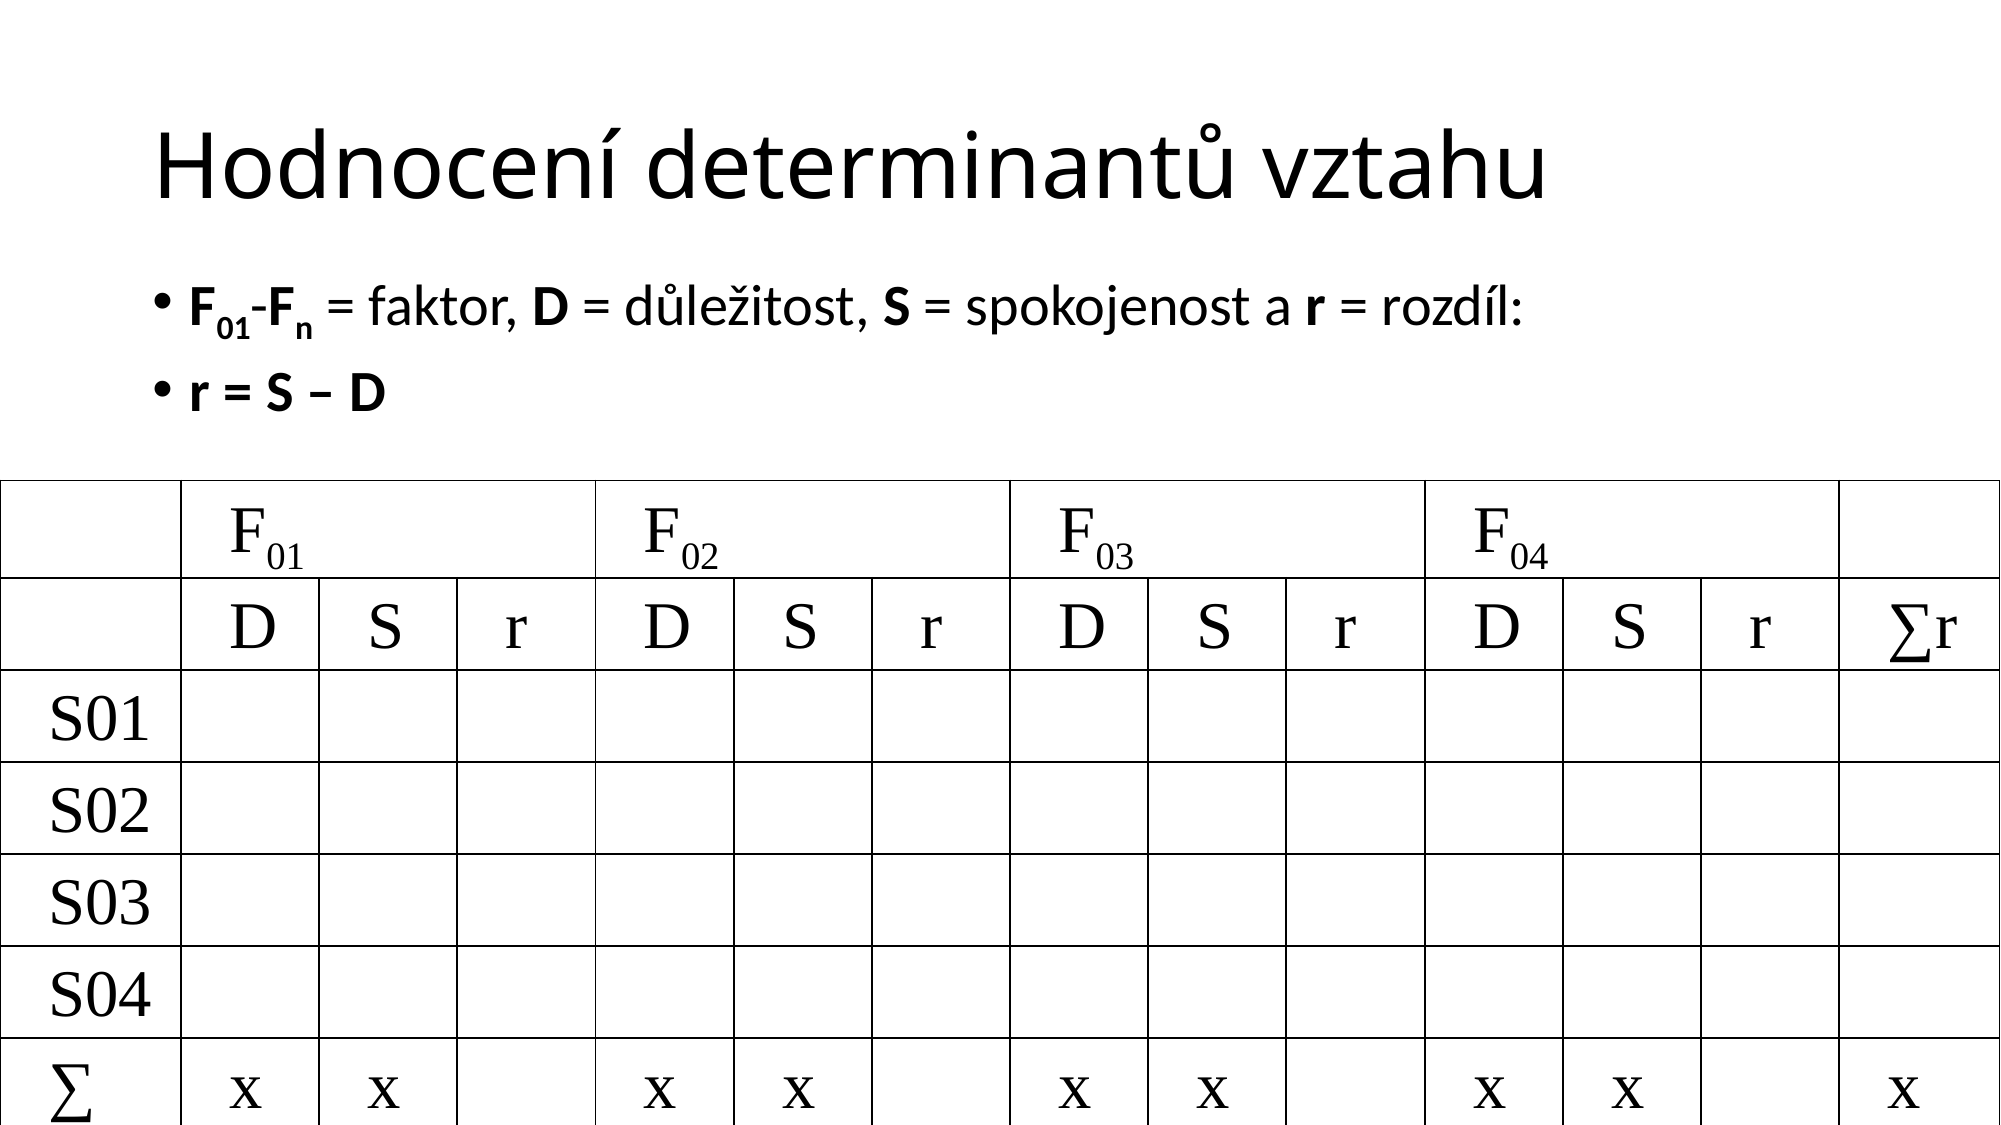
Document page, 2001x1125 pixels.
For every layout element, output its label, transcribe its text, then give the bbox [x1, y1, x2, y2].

table_cell [1287, 763, 1424, 853]
table_cell [1702, 947, 1838, 1037]
table_cell D [1011, 579, 1147, 669]
table_cell [320, 855, 456, 945]
table_cell [596, 671, 733, 761]
table_cell [1149, 671, 1285, 761]
table_cell [1011, 763, 1147, 853]
table_cell [596, 855, 733, 945]
table_cell S [1564, 579, 1700, 669]
table_cell [873, 947, 1009, 1037]
table_cell r [1287, 579, 1424, 669]
table_cell x [735, 1039, 871, 1125]
table_cell [735, 763, 871, 853]
table_cell [873, 1039, 1009, 1125]
table_cell [1426, 947, 1562, 1037]
table_cell x [1564, 1039, 1700, 1125]
table_cell [182, 947, 318, 1037]
table_cell [1426, 855, 1562, 945]
table_header [1, 481, 180, 577]
table_cell r [458, 579, 595, 669]
table_cell x [596, 1039, 733, 1125]
table_cell S04 [1, 947, 180, 1037]
table_cell [735, 855, 871, 945]
table_header F02 [596, 481, 1009, 577]
table_cell [1, 579, 180, 669]
table_cell [320, 763, 456, 853]
table_cell [1287, 1039, 1424, 1125]
table_cell S [1149, 579, 1285, 669]
table_cell x [1011, 1039, 1147, 1125]
table_cell [458, 947, 595, 1037]
table_cell [1840, 671, 1999, 761]
table_cell [1287, 671, 1424, 761]
table_cell S03 [1, 855, 180, 945]
table_cell [873, 671, 1009, 761]
table_cell [735, 671, 871, 761]
table_cell [1287, 855, 1424, 945]
table_cell [1011, 671, 1147, 761]
table_cell [458, 855, 595, 945]
title Hodnocení determinantů vztahu [137, 59, 1863, 260]
table_header F03 [1011, 481, 1424, 577]
table_cell [873, 855, 1009, 945]
table_cell ∑ [1, 1039, 180, 1125]
table_cell x [320, 1039, 456, 1125]
table_cell [1840, 947, 1999, 1037]
list F01-Fn = faktor, D = důležitost, S = spokojenost a r = rozdíl: r = S – D [137, 260, 1863, 480]
table_cell [1426, 763, 1562, 853]
table_cell [1702, 855, 1838, 945]
table_cell x [1149, 1039, 1285, 1125]
table_cell [1149, 947, 1285, 1037]
table_cell [1840, 855, 1999, 945]
table_cell r [873, 579, 1009, 669]
table_cell [1149, 763, 1285, 853]
table_cell [1011, 855, 1147, 945]
table_cell [1564, 671, 1700, 761]
table_cell D [182, 579, 318, 669]
table_cell [320, 671, 456, 761]
table_cell S [320, 579, 456, 669]
table_cell r [1702, 579, 1838, 669]
table_cell [182, 763, 318, 853]
table_cell x [182, 1039, 318, 1125]
table_cell [182, 671, 318, 761]
table_cell [1564, 763, 1700, 853]
table_cell [596, 947, 733, 1037]
table_cell [596, 763, 733, 853]
table_cell S02 [1, 763, 180, 853]
table_cell [1840, 763, 1999, 853]
table_cell [1702, 1039, 1838, 1125]
table_header F01 [182, 481, 595, 577]
table_cell [1287, 947, 1424, 1037]
table_cell [1426, 671, 1562, 761]
table_header [1840, 481, 1999, 577]
table_cell S01 [1, 671, 180, 761]
table_cell [735, 947, 871, 1037]
table_cell S [735, 579, 871, 669]
table_cell [1564, 855, 1700, 945]
table_cell [458, 671, 595, 761]
table_cell [1149, 855, 1285, 945]
table_cell [458, 763, 595, 853]
table_cell x [1840, 1039, 1999, 1125]
table_cell D [1426, 579, 1562, 669]
table_cell [873, 763, 1009, 853]
table_cell x [1426, 1039, 1562, 1125]
table_header F04 [1426, 481, 1838, 577]
table_cell ∑r [1840, 579, 1999, 669]
table_cell [1702, 671, 1838, 761]
table_cell D [596, 579, 733, 669]
table_cell [320, 947, 456, 1037]
table_cell [458, 1039, 595, 1125]
table_cell [1564, 947, 1700, 1037]
table_cell [182, 855, 318, 945]
table_cell [1702, 763, 1838, 853]
table_cell [1011, 947, 1147, 1037]
